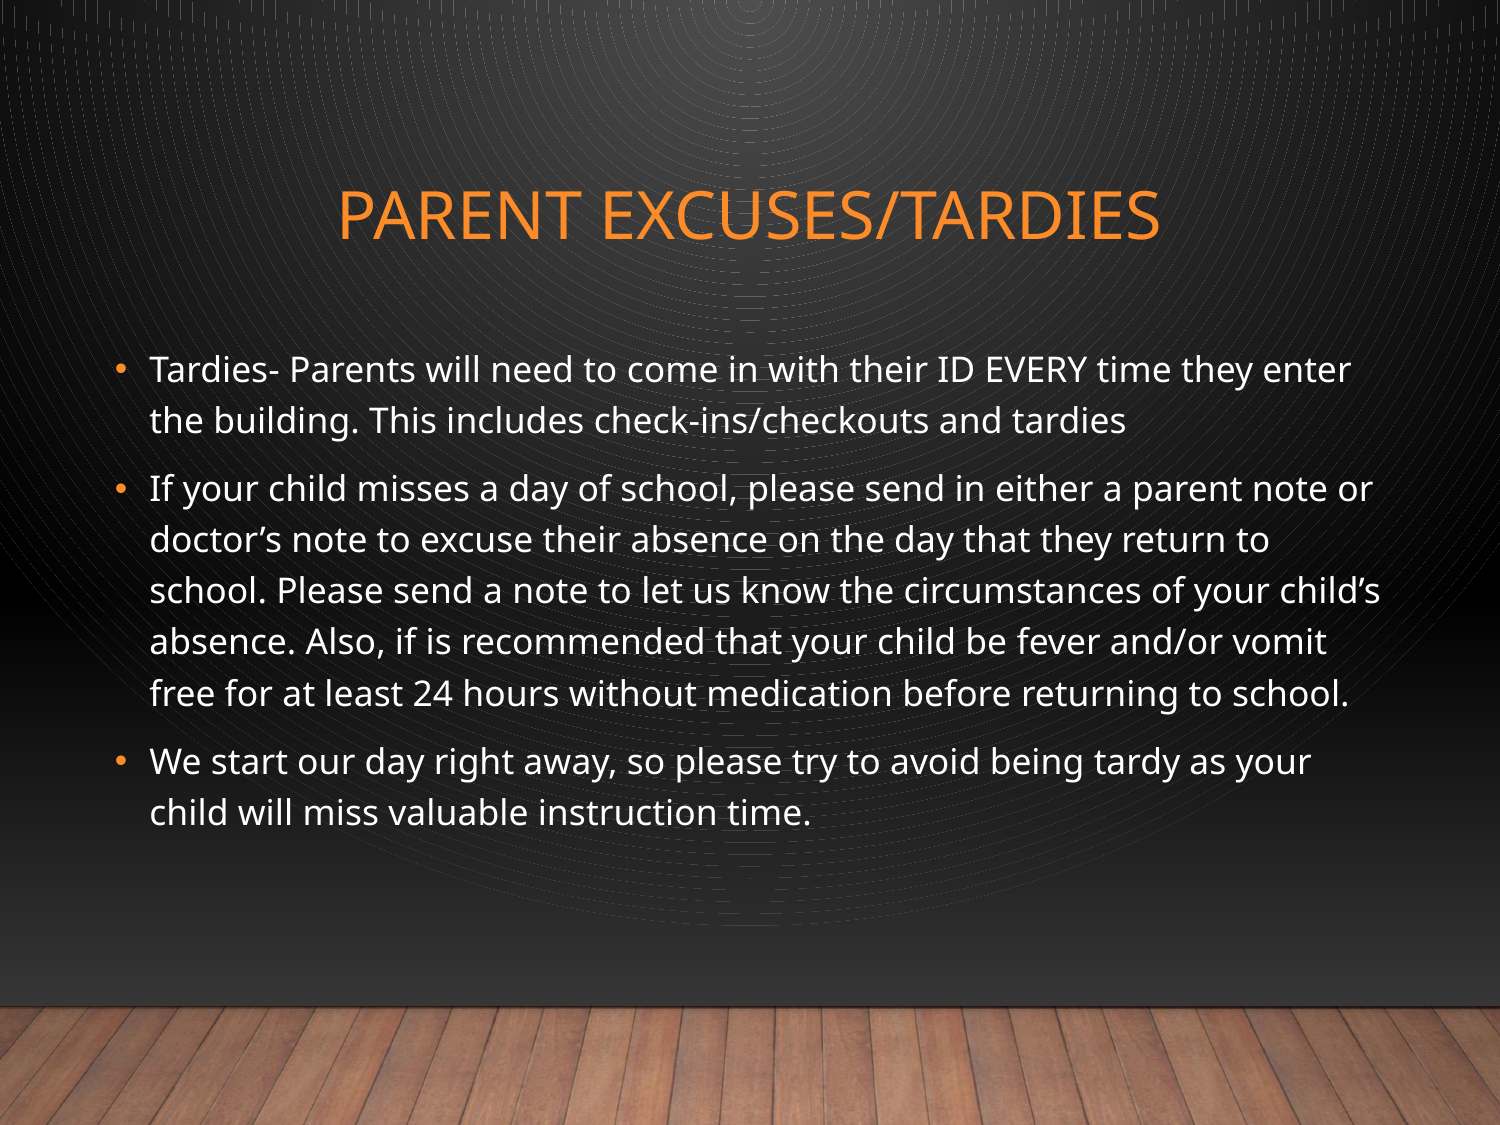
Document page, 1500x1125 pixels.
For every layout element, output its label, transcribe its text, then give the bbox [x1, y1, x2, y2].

picture [0, 1006, 1500, 1125]
list Tardies- Parents will need to come in with their ID EVERY time they enter the building. This includes check-ins/checkouts and tardies If your child misses a day of school, please send in either a parent note or doctor’s note to excuse their absence on the day that they return to school. Please send a note to let us know the circumstances of your child’s absence. Also, if is recommended that your child be fever and/or vomit free for at least 24 hours without medication before returning to school. We start our day right away, so please try to avoid being tardy as your child will miss valuable instruction time. [99, 330, 1400, 897]
title Parent Excuses/Tardies [236, 131, 1263, 305]
